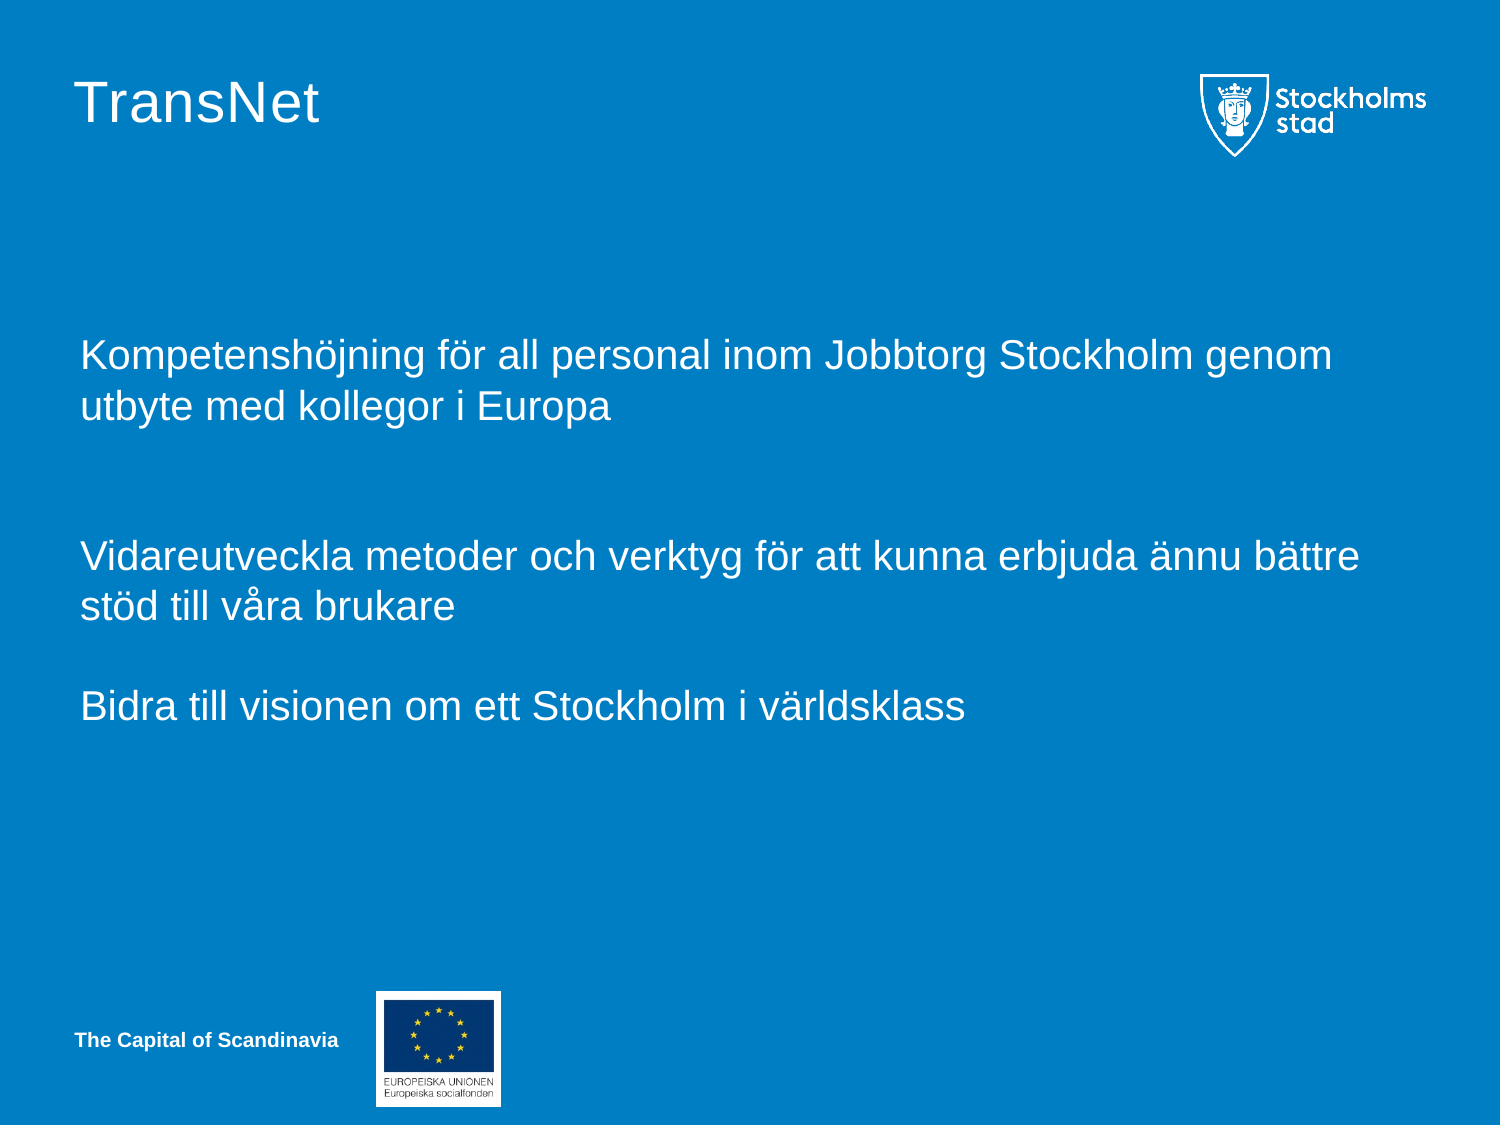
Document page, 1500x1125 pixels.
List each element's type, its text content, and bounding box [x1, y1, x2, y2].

picture [376, 990, 502, 1108]
text_box Kompetenshöjning för all personal inom Jobbtorg Stockholm genom utbyte med kollegor i Europa Vidareutveckla metoder och verktyg för att kunna erbjuda ännu bättre stöd till våra brukare Bidra till visionen om ett Stockholm i världsklass [65, 320, 1409, 736]
picture [1200, 74, 1426, 157]
title TransNet [73, 76, 974, 264]
